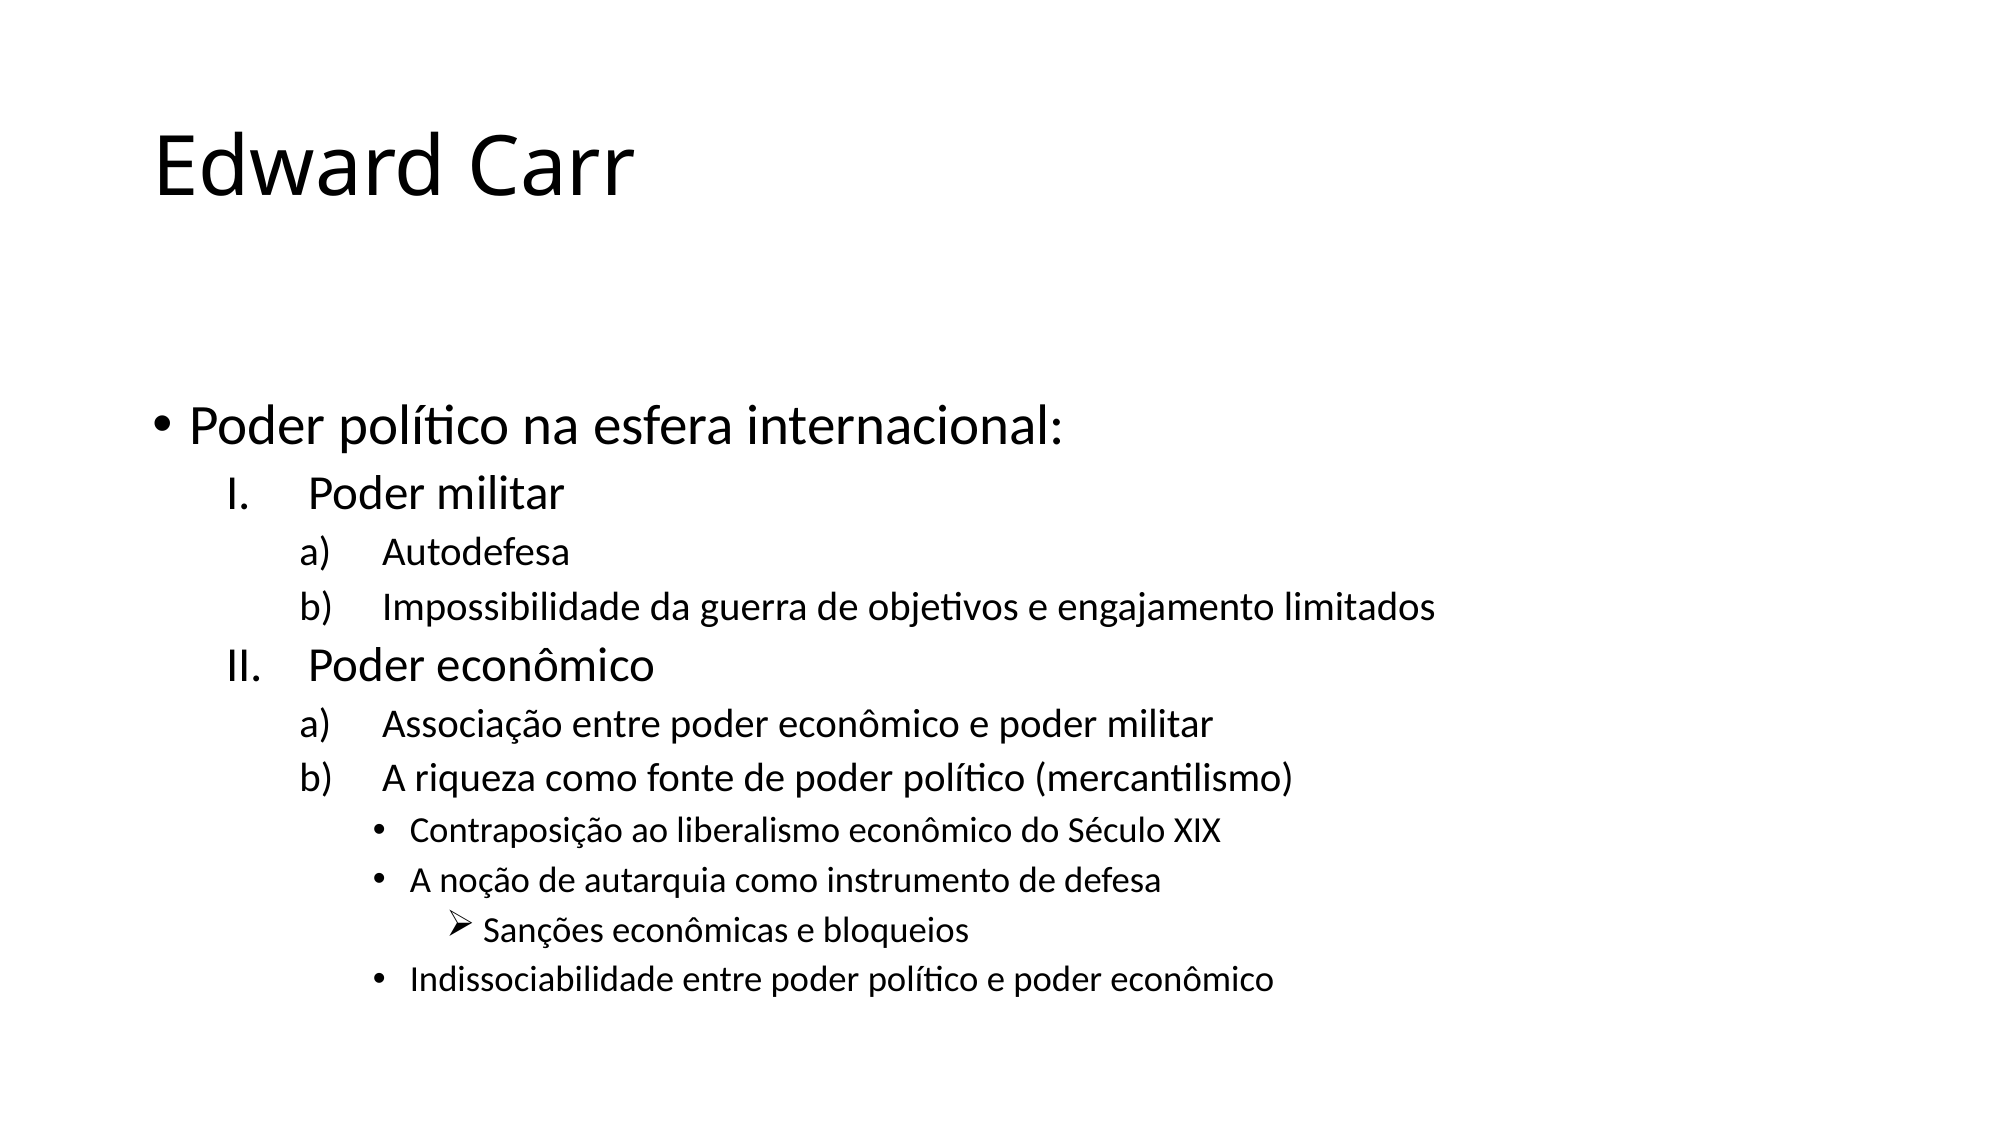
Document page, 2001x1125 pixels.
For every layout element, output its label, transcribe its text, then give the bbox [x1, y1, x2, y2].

list Poder político na esfera internacional: Poder militar Autodefesa Impossibilidade da guerra de objetivos e engajamento limitados Poder econômico Associação entre poder econômico e poder militar A riqueza como fonte de poder político (mercantilismo) Contraposição ao liberalismo econômico do Século XIX A noção de autarquia como instrumento de defesa Sanções econômicas e bloqueios Indissociabilidade entre poder político e poder econômico [137, 299, 1863, 1014]
title Edward Carr [137, 59, 1863, 278]
